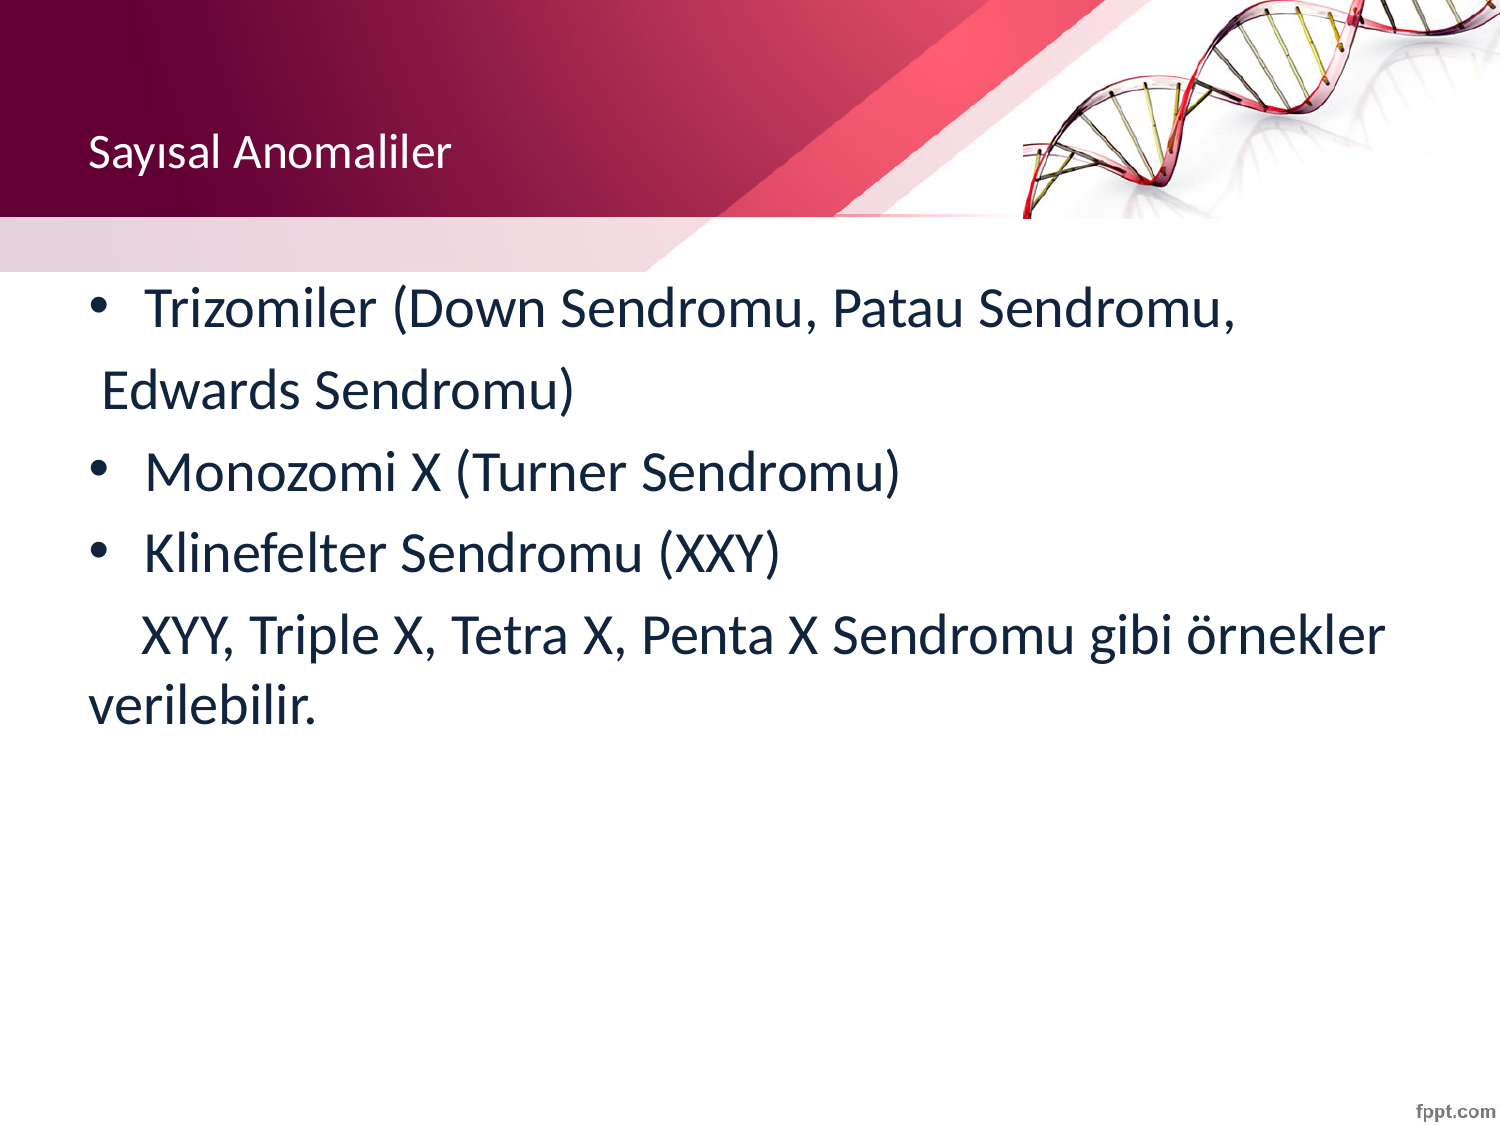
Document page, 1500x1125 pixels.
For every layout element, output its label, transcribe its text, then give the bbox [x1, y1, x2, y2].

title Sayısal Anomaliler [73, 111, 1424, 187]
list Trizomiler (Down Sendromu, Patau Sendromu, Edwards Sendromu) Monozomi X (Turner Sendromu) Klinefelter Sendromu (XXY) XYY, Triple X, Tetra X, Penta X Sendromu gibi örnekler verilebilir. [73, 261, 1424, 905]
picture [0, 0, 1500, 1125]
